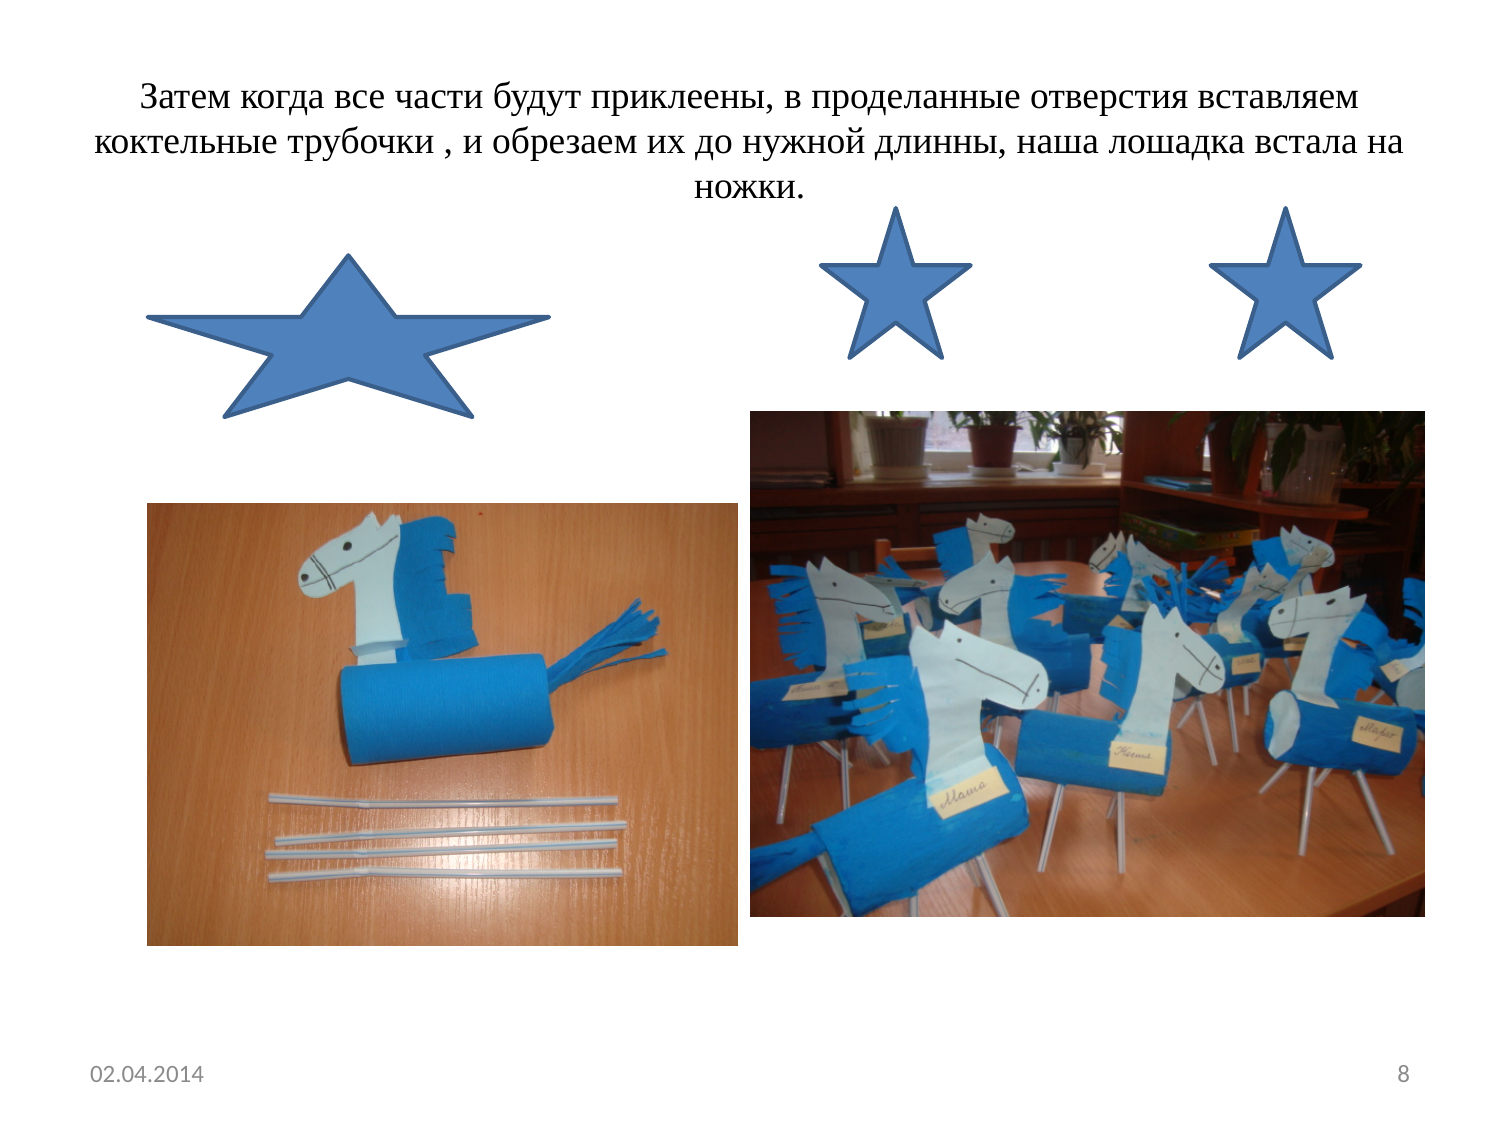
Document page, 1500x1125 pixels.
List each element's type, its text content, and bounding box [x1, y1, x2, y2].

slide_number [75, 1042, 425, 1103]
title Затем когда все части будут приклеены, в проделанные отверстия вставляем коктельные трубочки , и обрезаем их до нужной длинны, наша лошадка встала на ножки. [75, 45, 1425, 233]
text_box [818, 205, 973, 360]
text_box [145, 253, 552, 420]
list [750, 411, 1426, 918]
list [147, 503, 738, 947]
slide_number 8 [1074, 1042, 1425, 1103]
text_box [1208, 205, 1363, 360]
